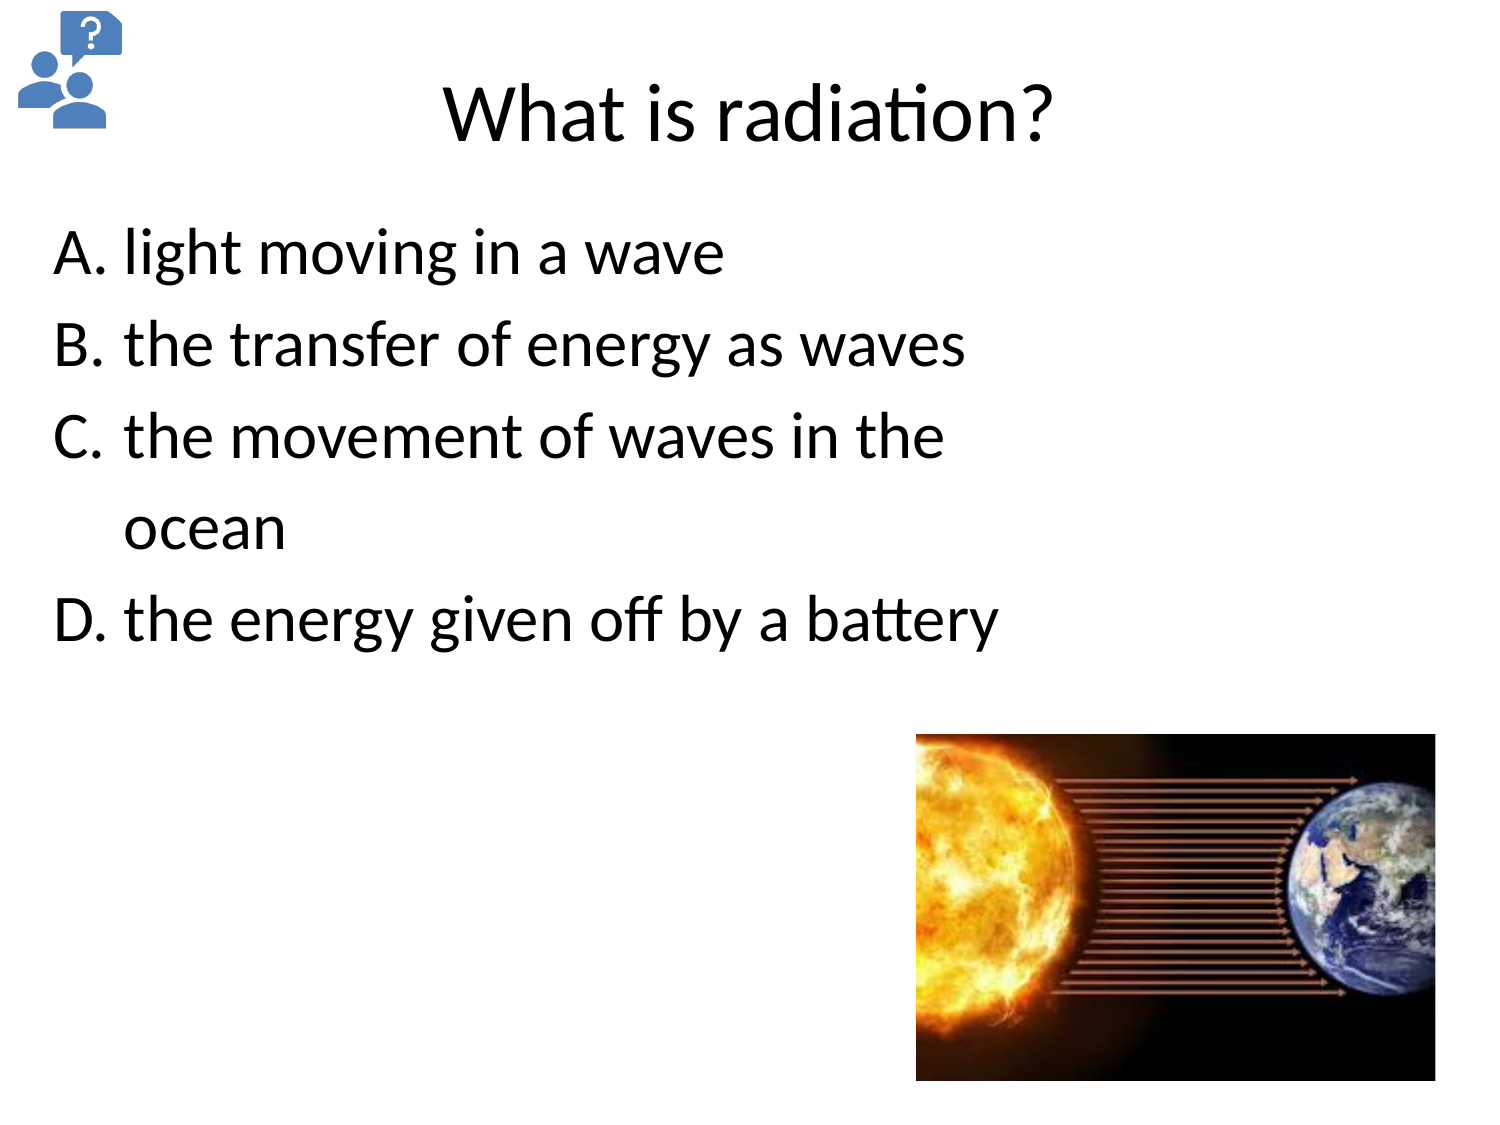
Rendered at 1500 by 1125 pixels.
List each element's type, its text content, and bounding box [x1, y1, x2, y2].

text_box [0, 0, 140, 140]
picture [915, 733, 1436, 1081]
text_box light moving in a wave the transfer of energy as waves the movement of waves in the ocean the energy given off by a battery [33, 187, 1023, 708]
text_box What is radiation? [423, 50, 1077, 166]
